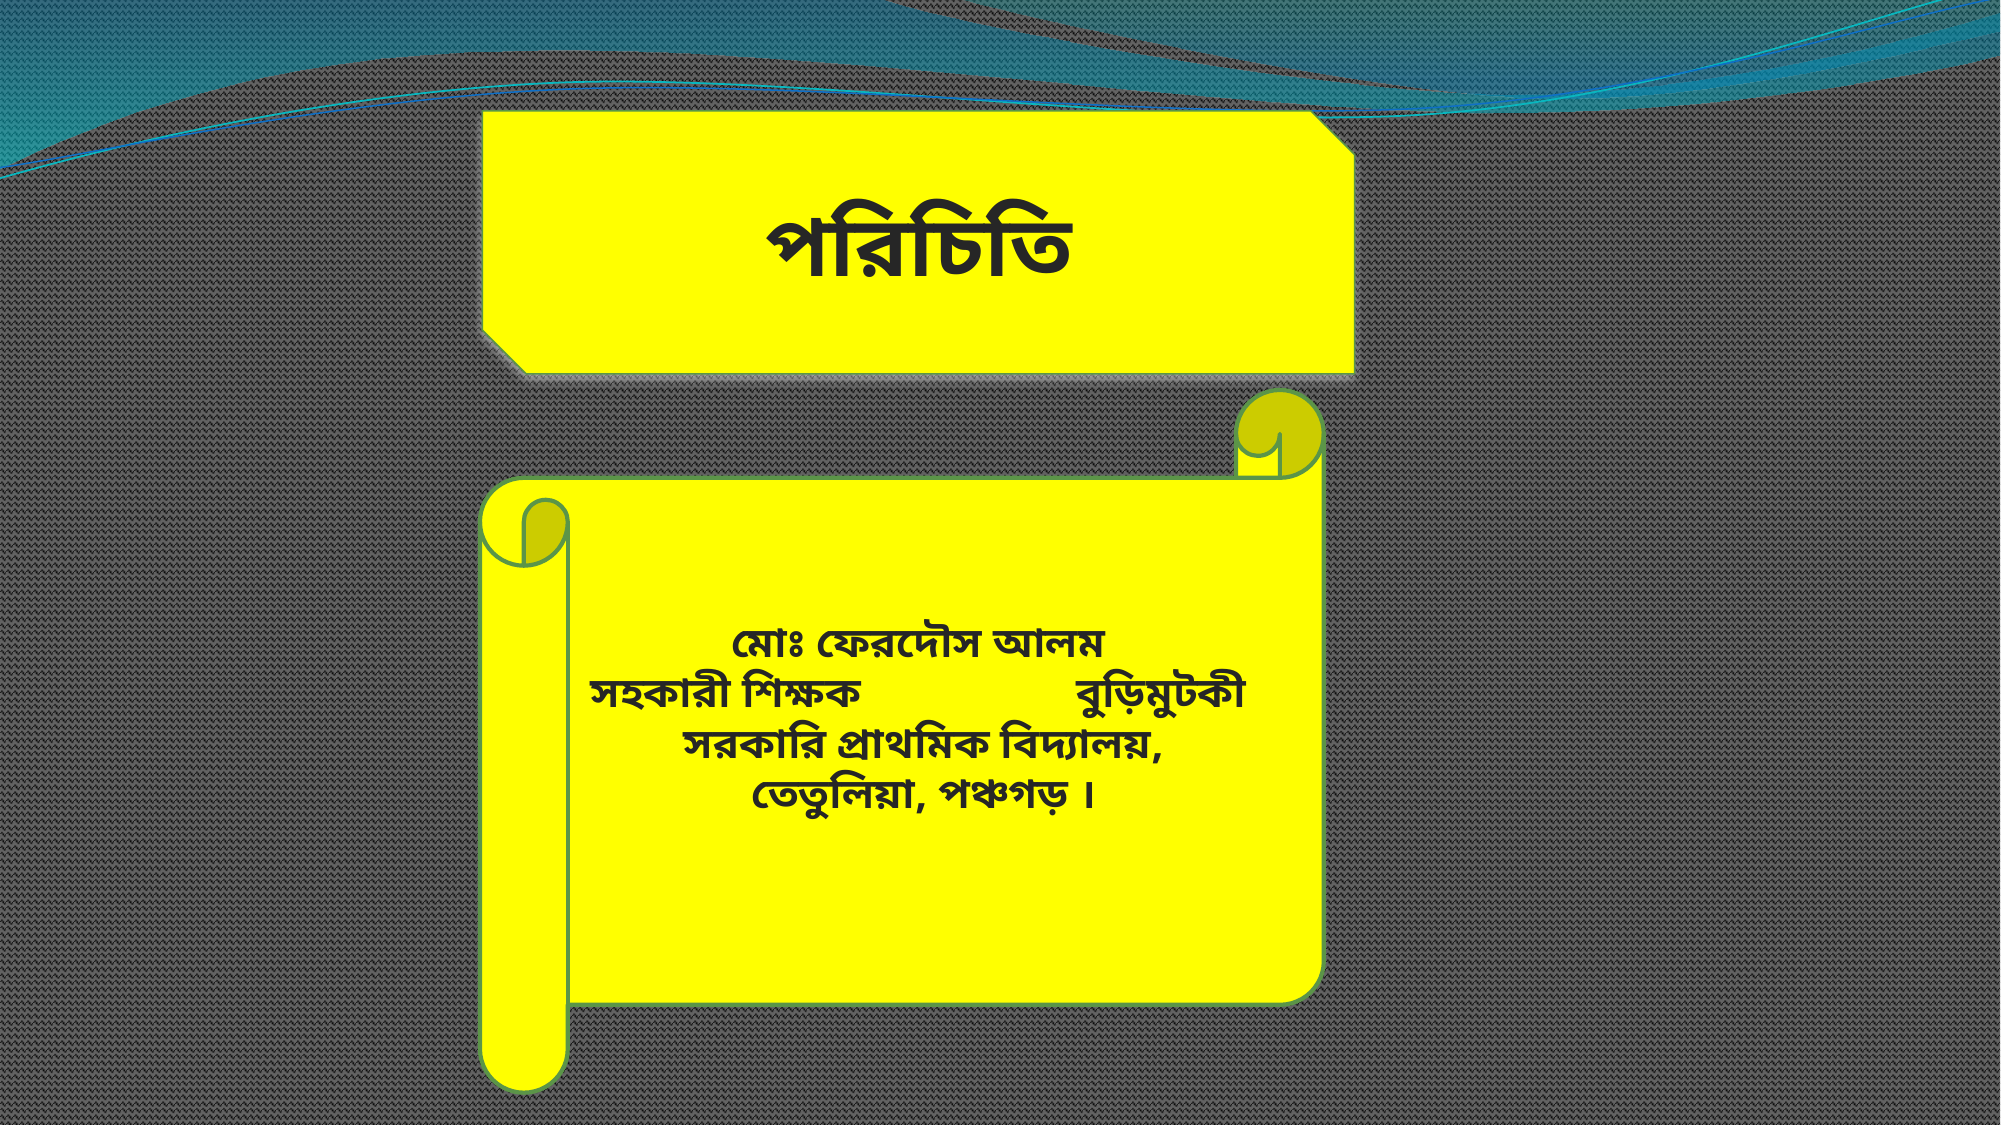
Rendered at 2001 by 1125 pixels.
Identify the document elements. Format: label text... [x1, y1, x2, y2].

text_box পরিচিতি [481, 110, 1356, 375]
text_box [1326, 487, 1432, 571]
text_box মোঃ ফেরদৌস আলম সহকারী শিক্ষক বুড়িমুটকী সরকারি প্রাথমিক বিদ্যালয়, তেতুলিয়া, পঞ্চগড় । [477, 387, 1326, 1095]
text_box [831, 412, 1038, 462]
